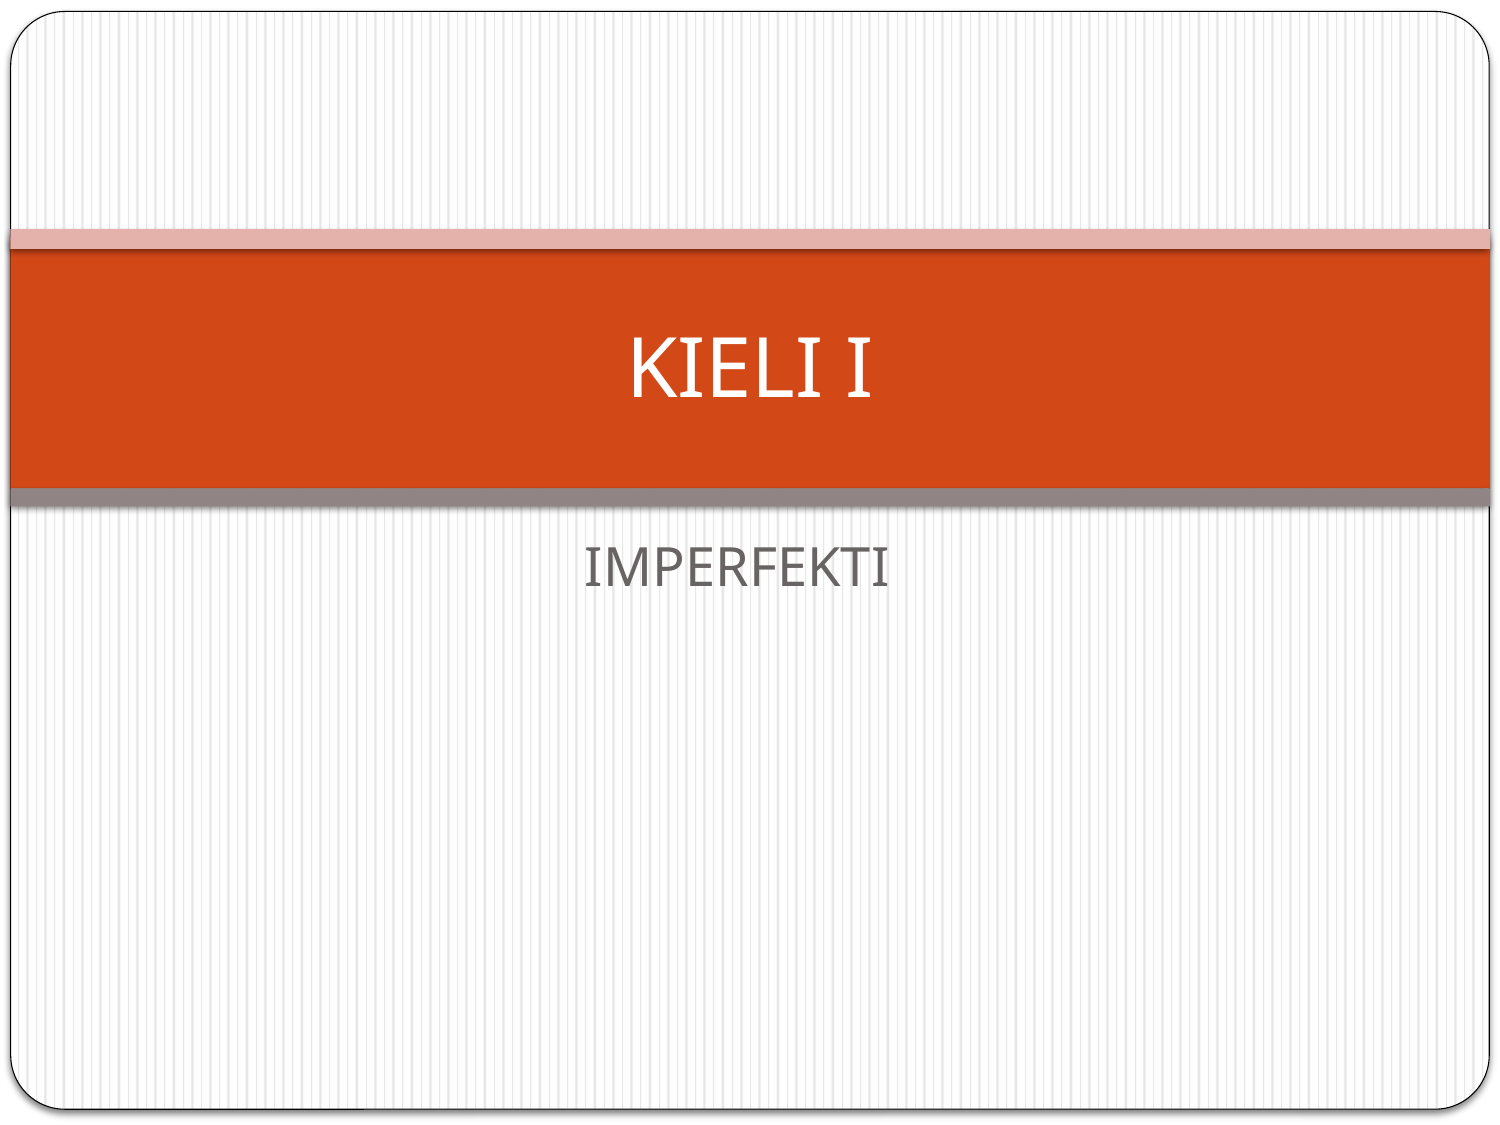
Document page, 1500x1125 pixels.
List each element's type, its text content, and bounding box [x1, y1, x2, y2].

subtitle IMPERFEKTI [212, 525, 1263, 788]
title KIELI I [75, 247, 1425, 489]
